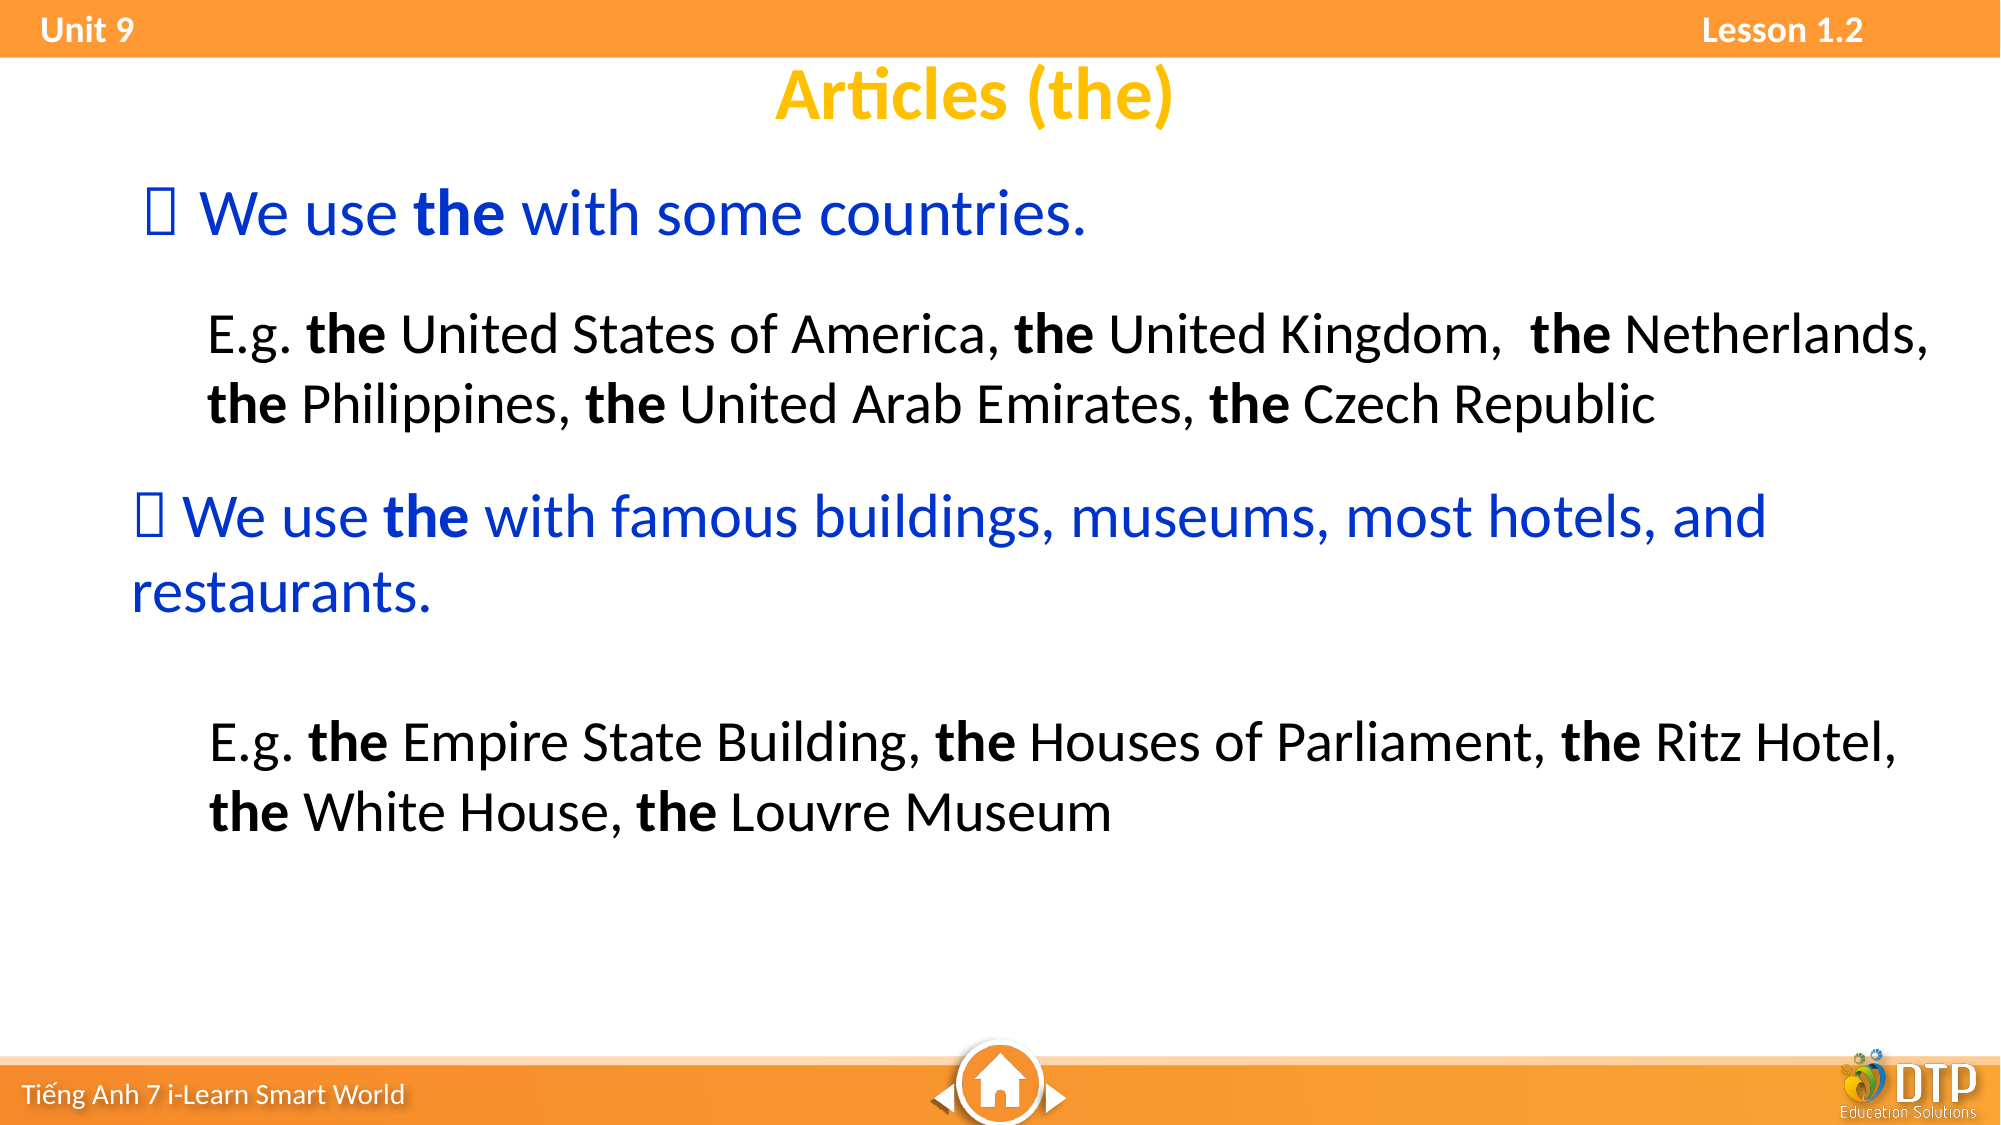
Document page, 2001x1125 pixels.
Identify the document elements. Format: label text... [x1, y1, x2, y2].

text_box Unit 9 Lesson 1.2 [0, 0, 2000, 58]
text_box E.g. the United States of America, the United Kingdom, the Netherlands, the Philippines, the United Arab Emirates, the Czech Republic [192, 288, 1969, 443]
text_box  We use the with some countries. [126, 161, 1479, 257]
text_box E.g. the Empire State Building, the Houses of Parliament, the Ritz Hotel, the White House, the Louvre Museum [194, 695, 1948, 851]
picture [0, 2, 2001, 1125]
text_box Articles (the) [754, 58, 1198, 142]
text_box  We use the with famous buildings, museums, most hotels, and restaurants. [116, 467, 1836, 633]
